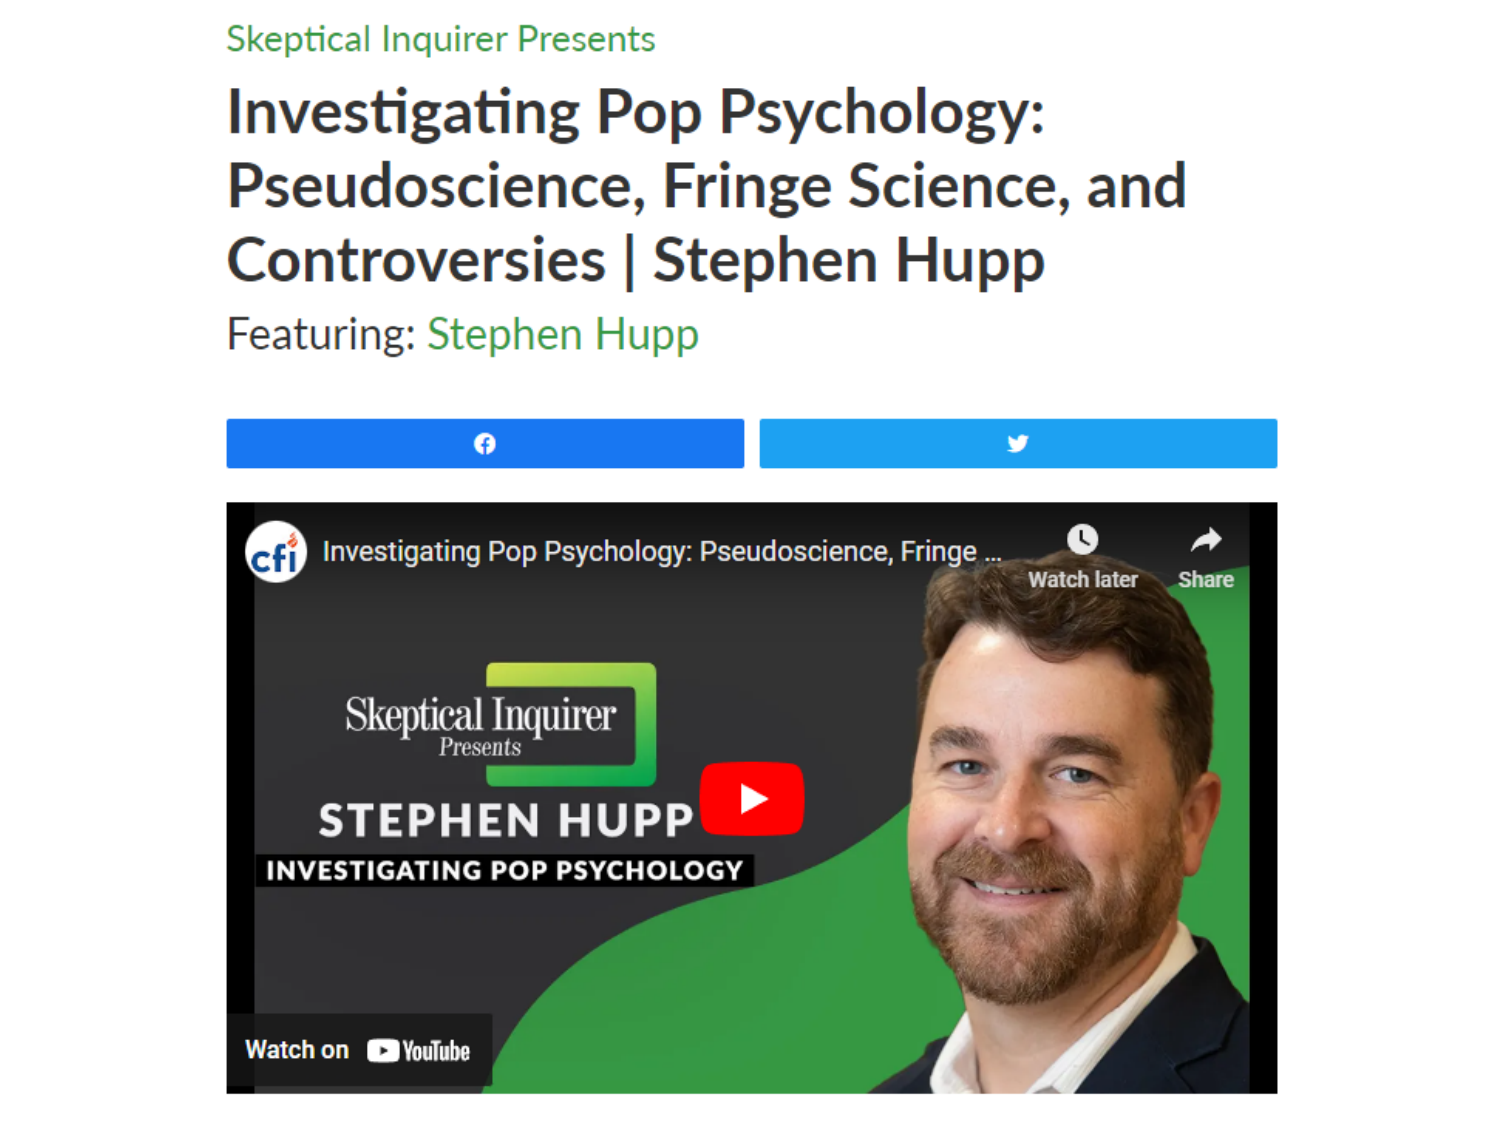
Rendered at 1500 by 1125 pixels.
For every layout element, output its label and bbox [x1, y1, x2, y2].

picture [196, 0, 1304, 1125]
